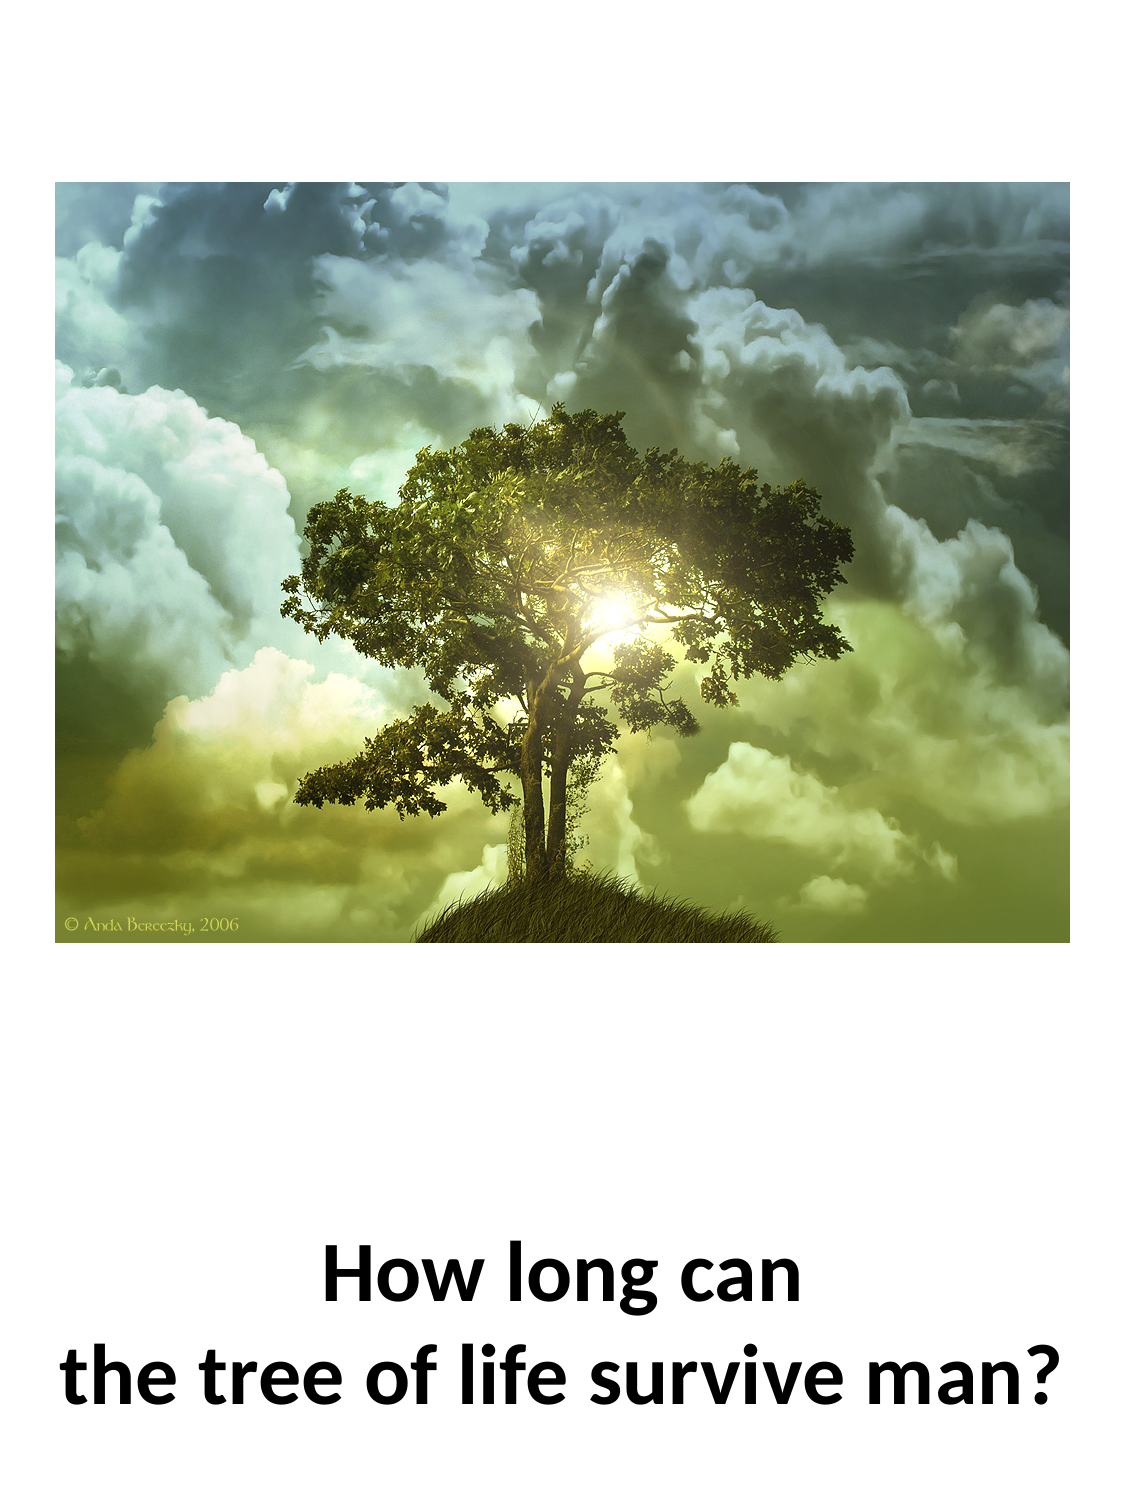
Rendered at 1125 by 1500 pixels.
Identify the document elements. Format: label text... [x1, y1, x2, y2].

picture [55, 182, 1070, 944]
title How long can the tree of life survive man? [42, 1163, 1083, 1474]
